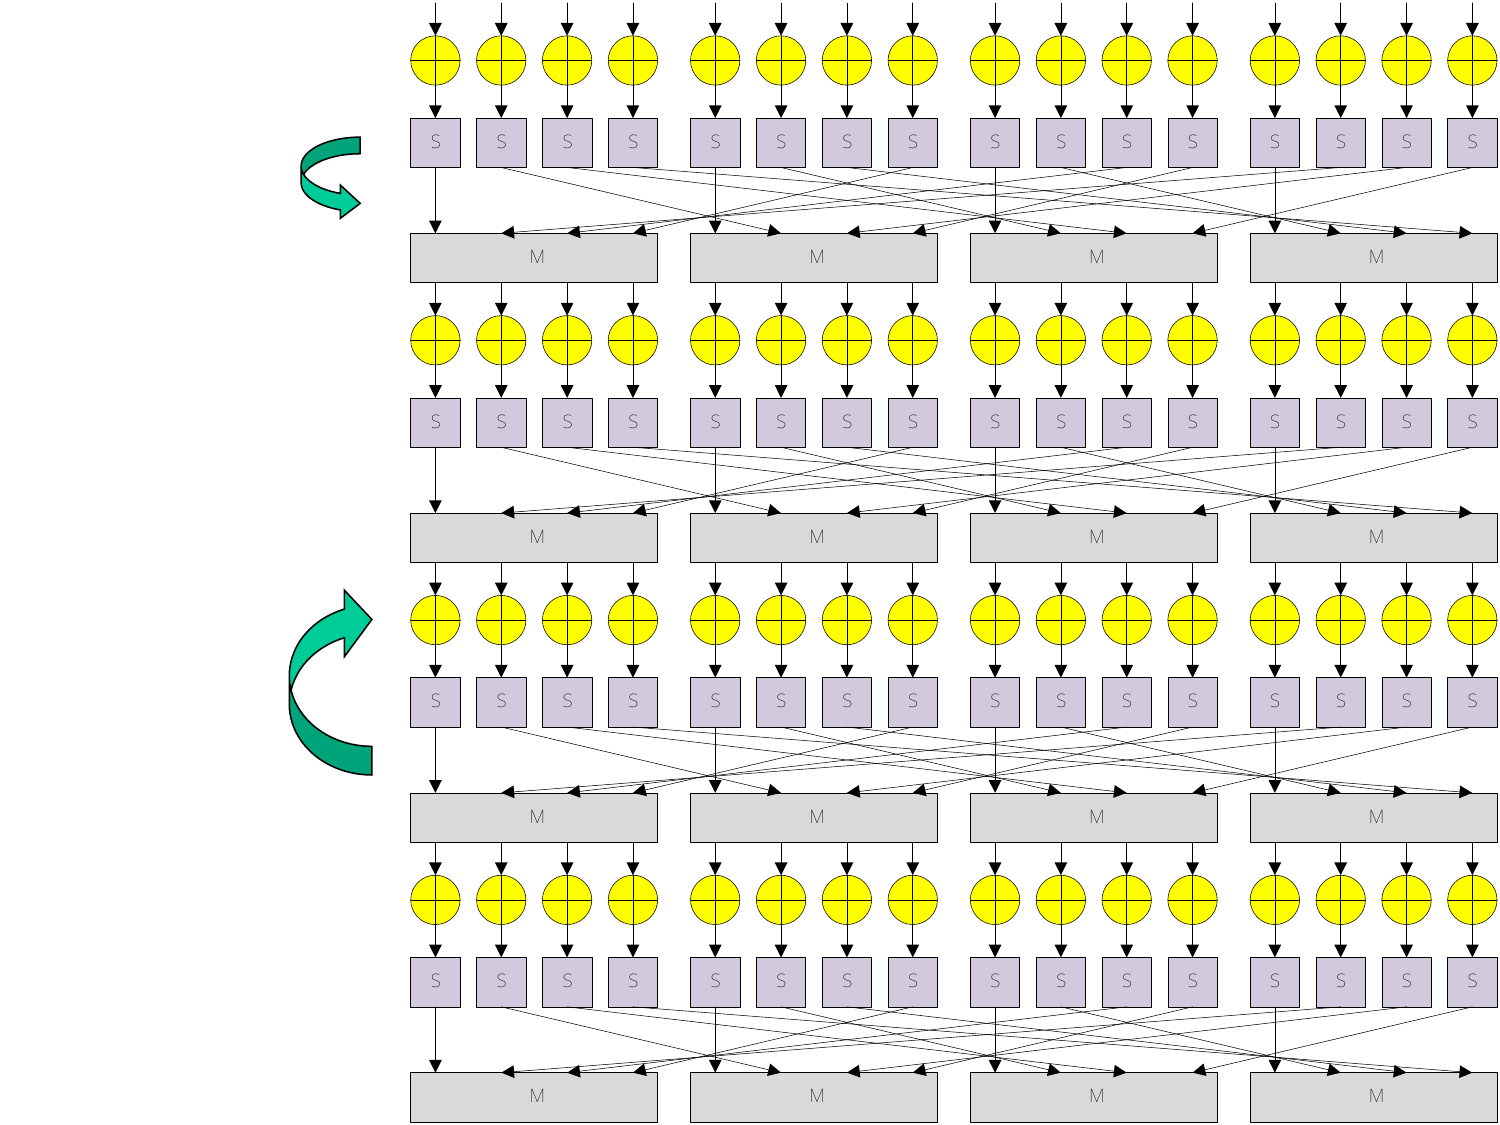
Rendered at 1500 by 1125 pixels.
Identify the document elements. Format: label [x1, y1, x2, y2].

text_box [301, 137, 361, 219]
text_box [289, 590, 372, 775]
text_box [407, 0, 1500, 1125]
